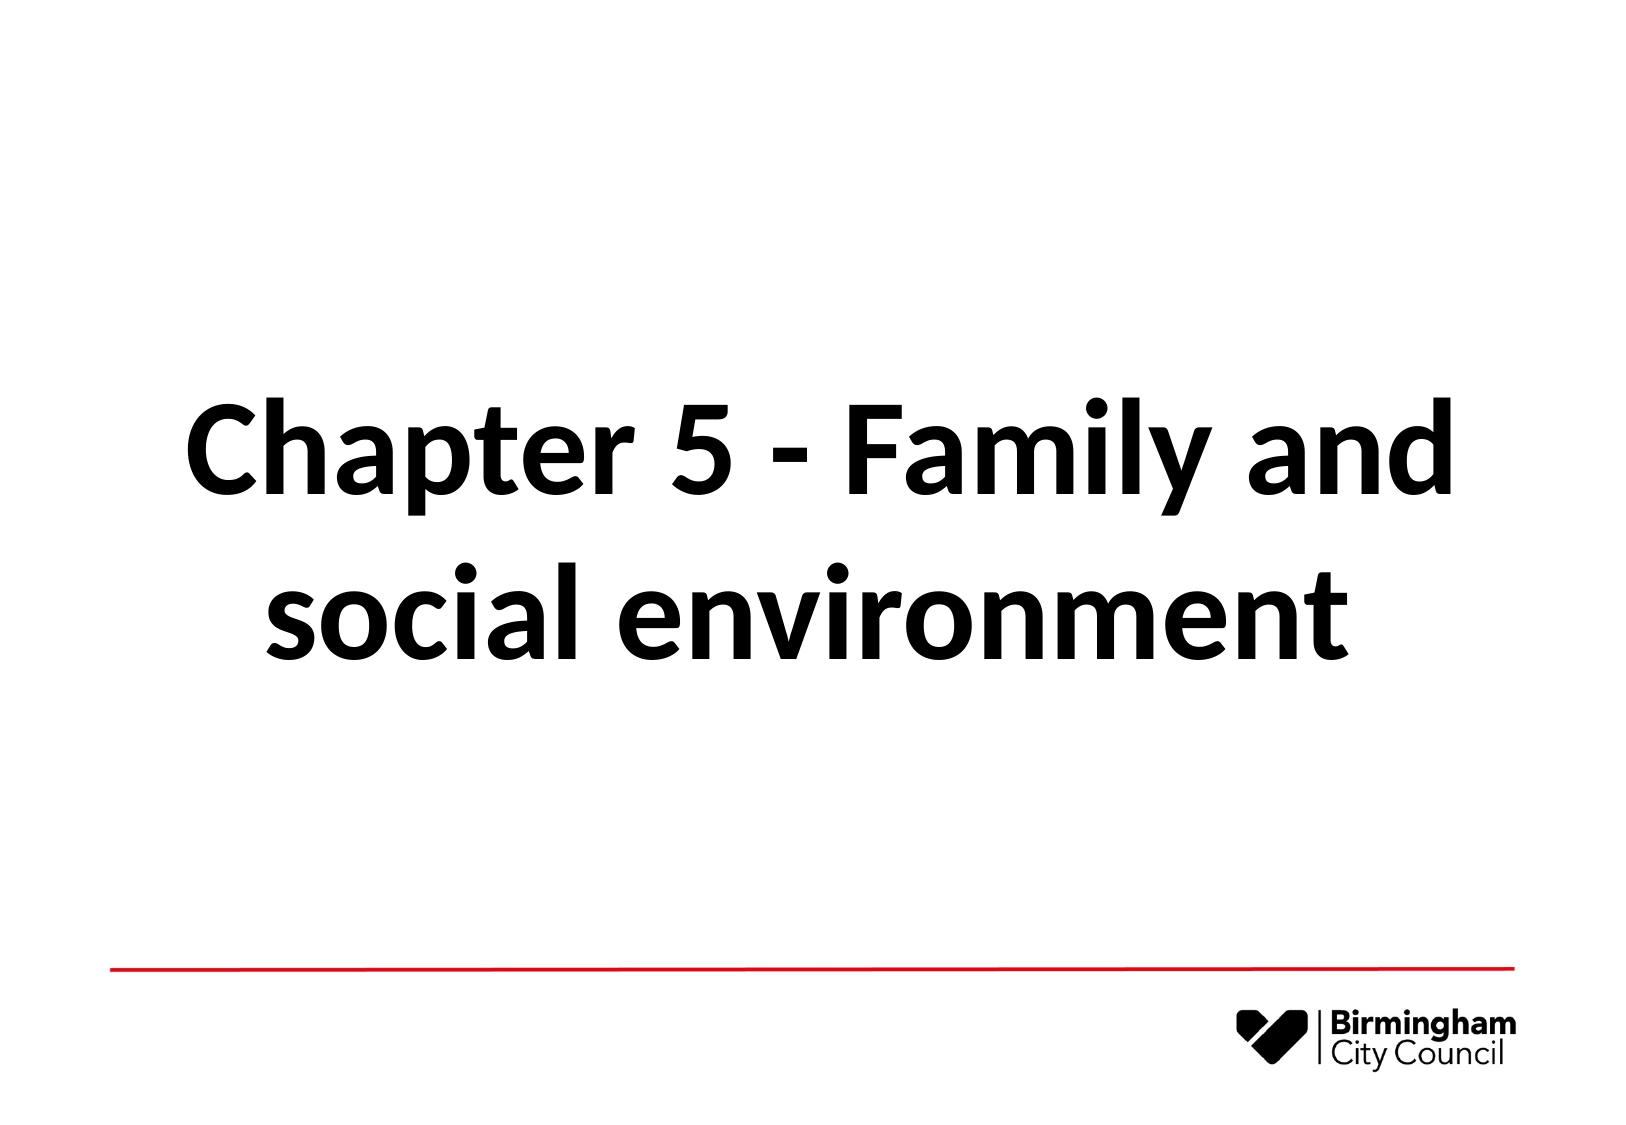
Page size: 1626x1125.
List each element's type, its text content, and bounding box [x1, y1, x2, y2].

title Chapter 5 - Family and social environment [91, 349, 1555, 538]
picture [0, 952, 1625, 1125]
